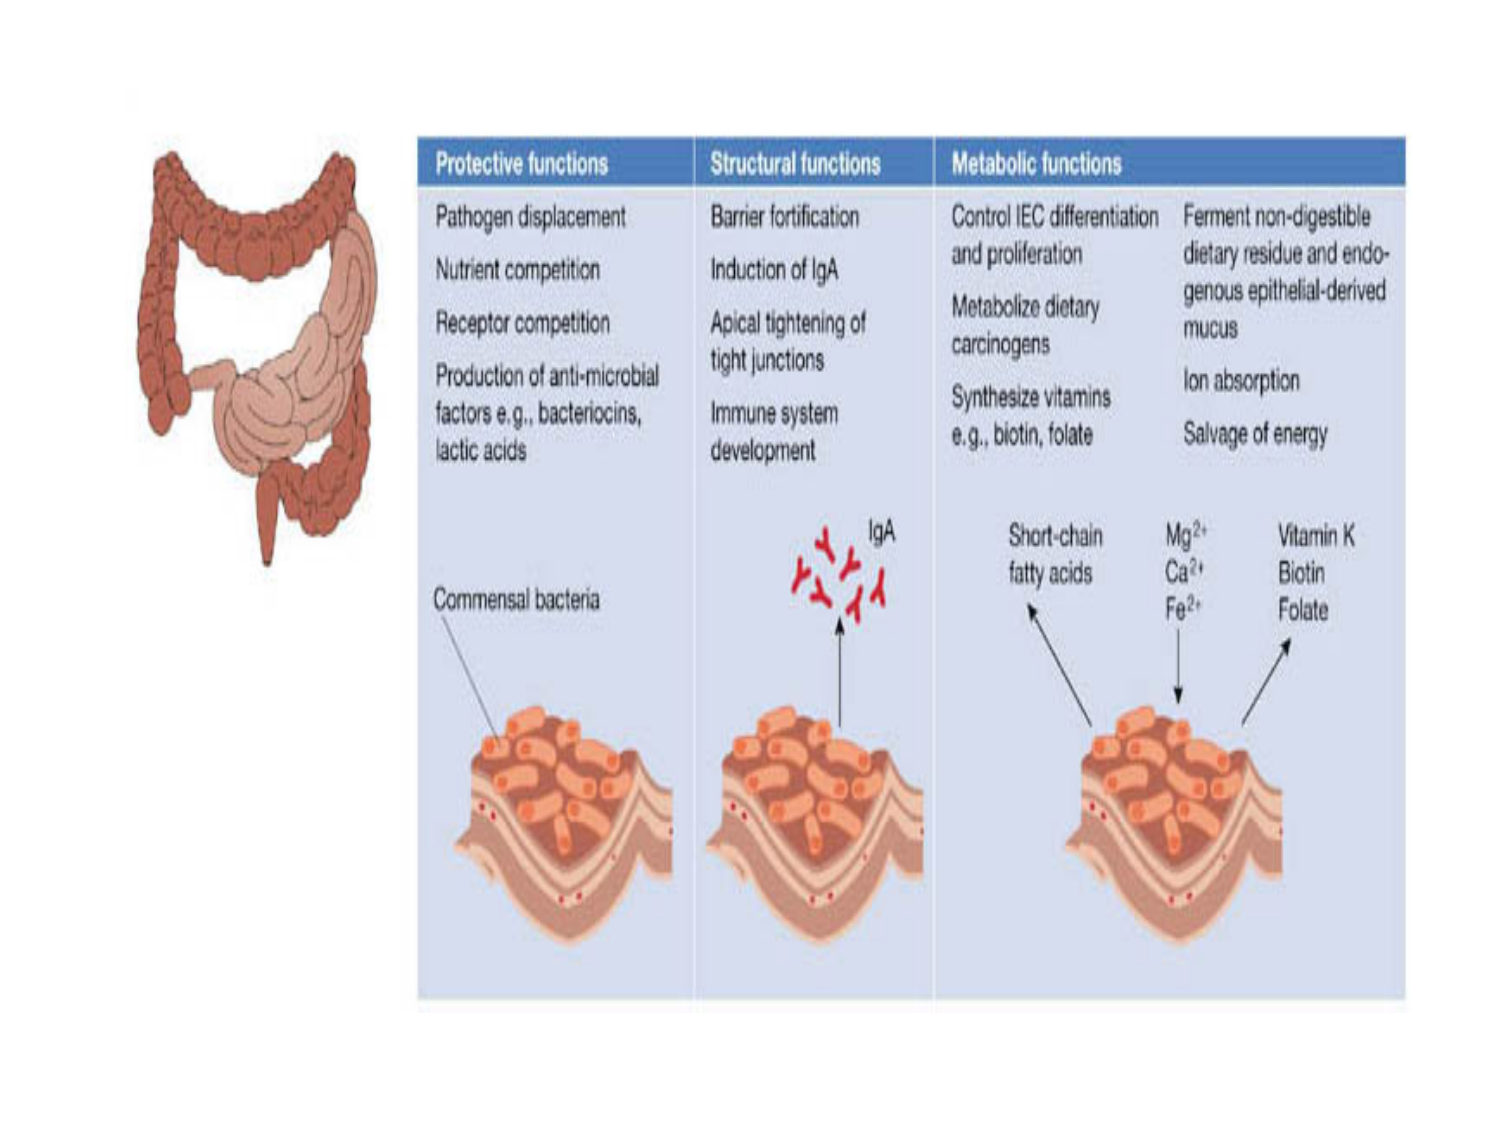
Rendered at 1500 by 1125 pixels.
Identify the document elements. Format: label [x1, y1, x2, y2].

picture [112, 87, 1413, 1013]
